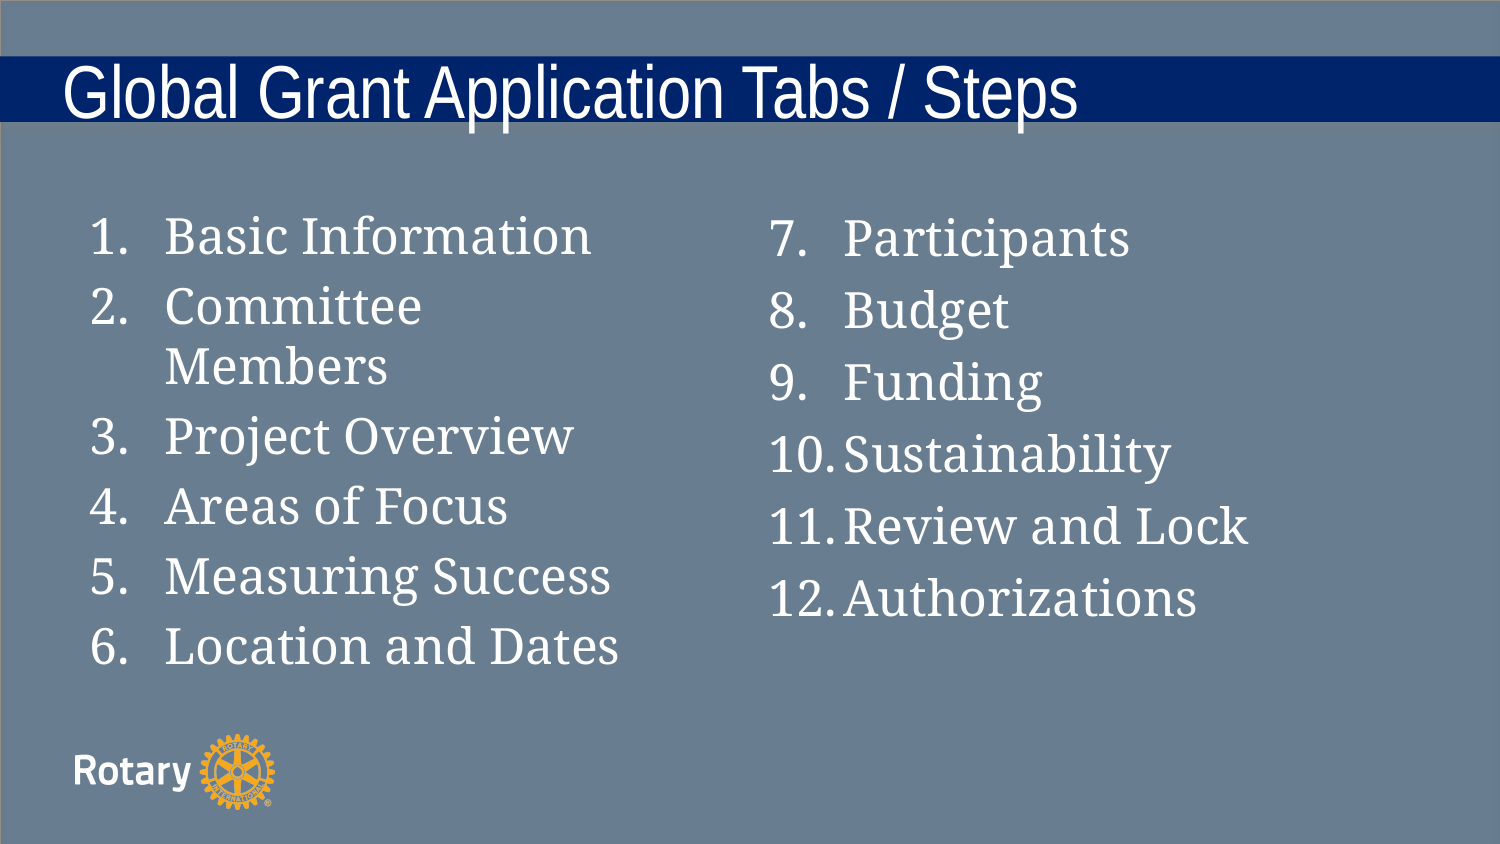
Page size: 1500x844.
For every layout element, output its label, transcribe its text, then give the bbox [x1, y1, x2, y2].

picture [75, 754, 275, 810]
text_box Participants Budget Funding Sustainability Review and Lock Authorizations [753, 198, 1392, 634]
list Basic Information Committee Members Project Overview Areas of Focus Measuring Success Location and Dates [75, 196, 675, 754]
title Global Grant Application Tabs / Steps [62, 56, 1500, 122]
